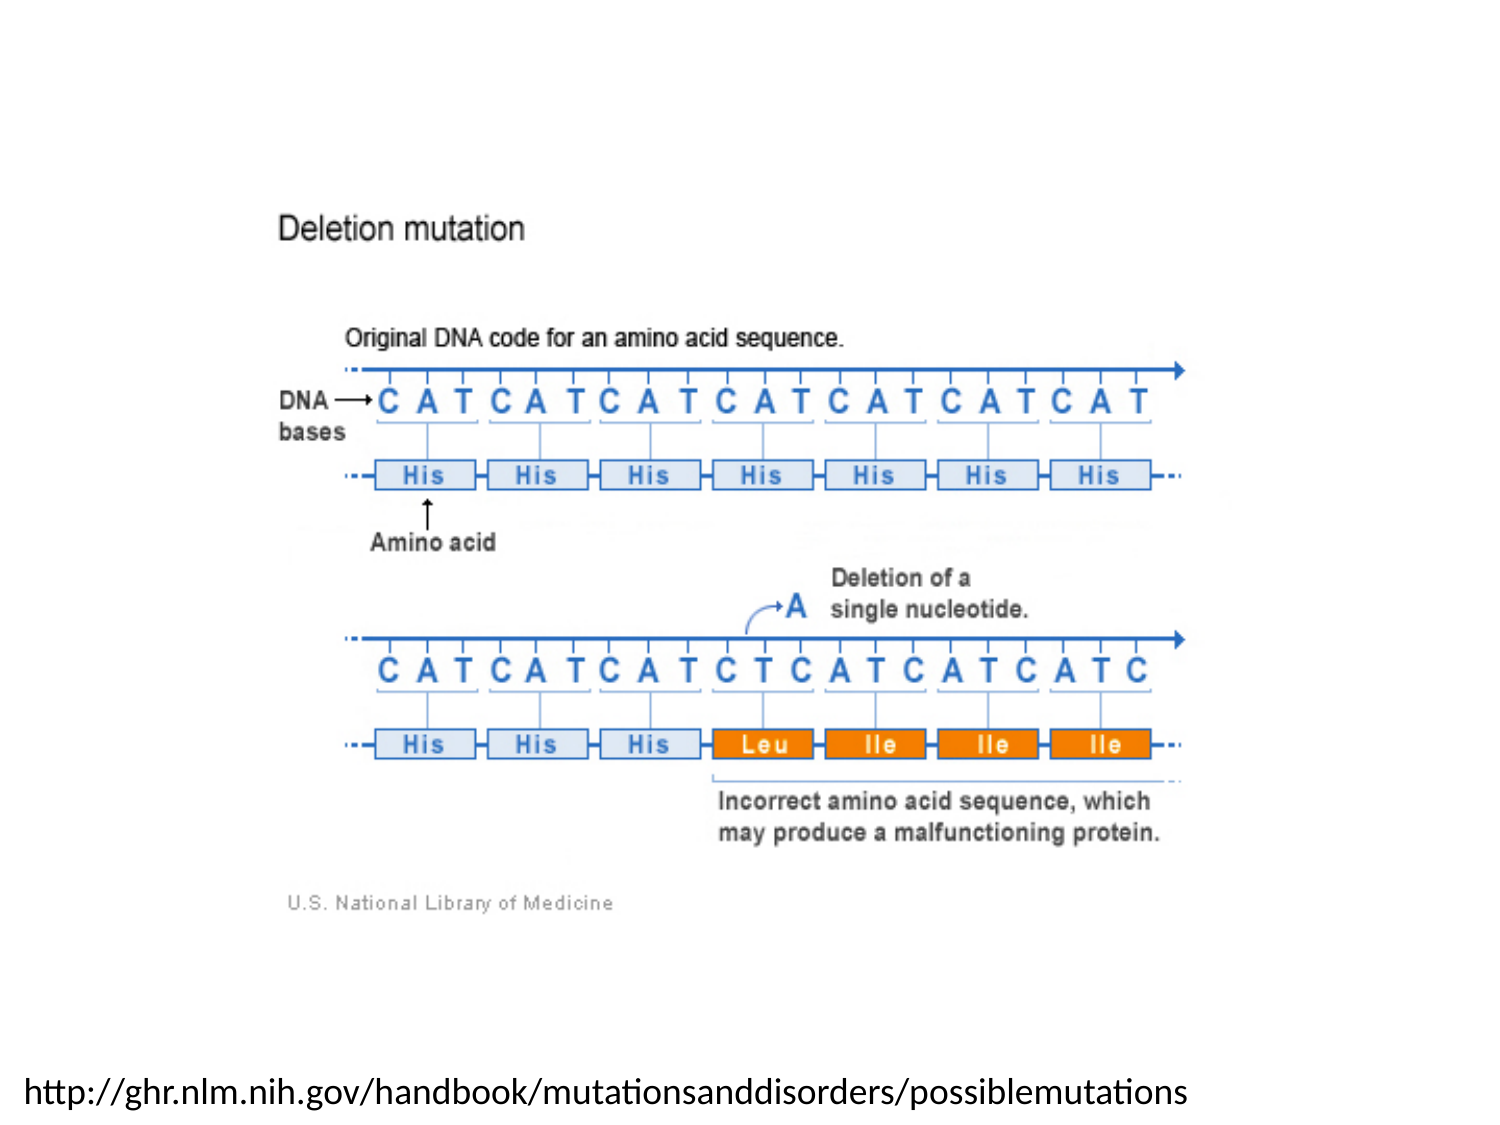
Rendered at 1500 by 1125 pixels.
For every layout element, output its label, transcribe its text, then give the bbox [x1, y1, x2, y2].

text_box http://ghr.nlm.nih.gov/handbook/mutationsanddisorders/possiblemutations [8, 1059, 1326, 1119]
picture [253, 197, 1244, 928]
